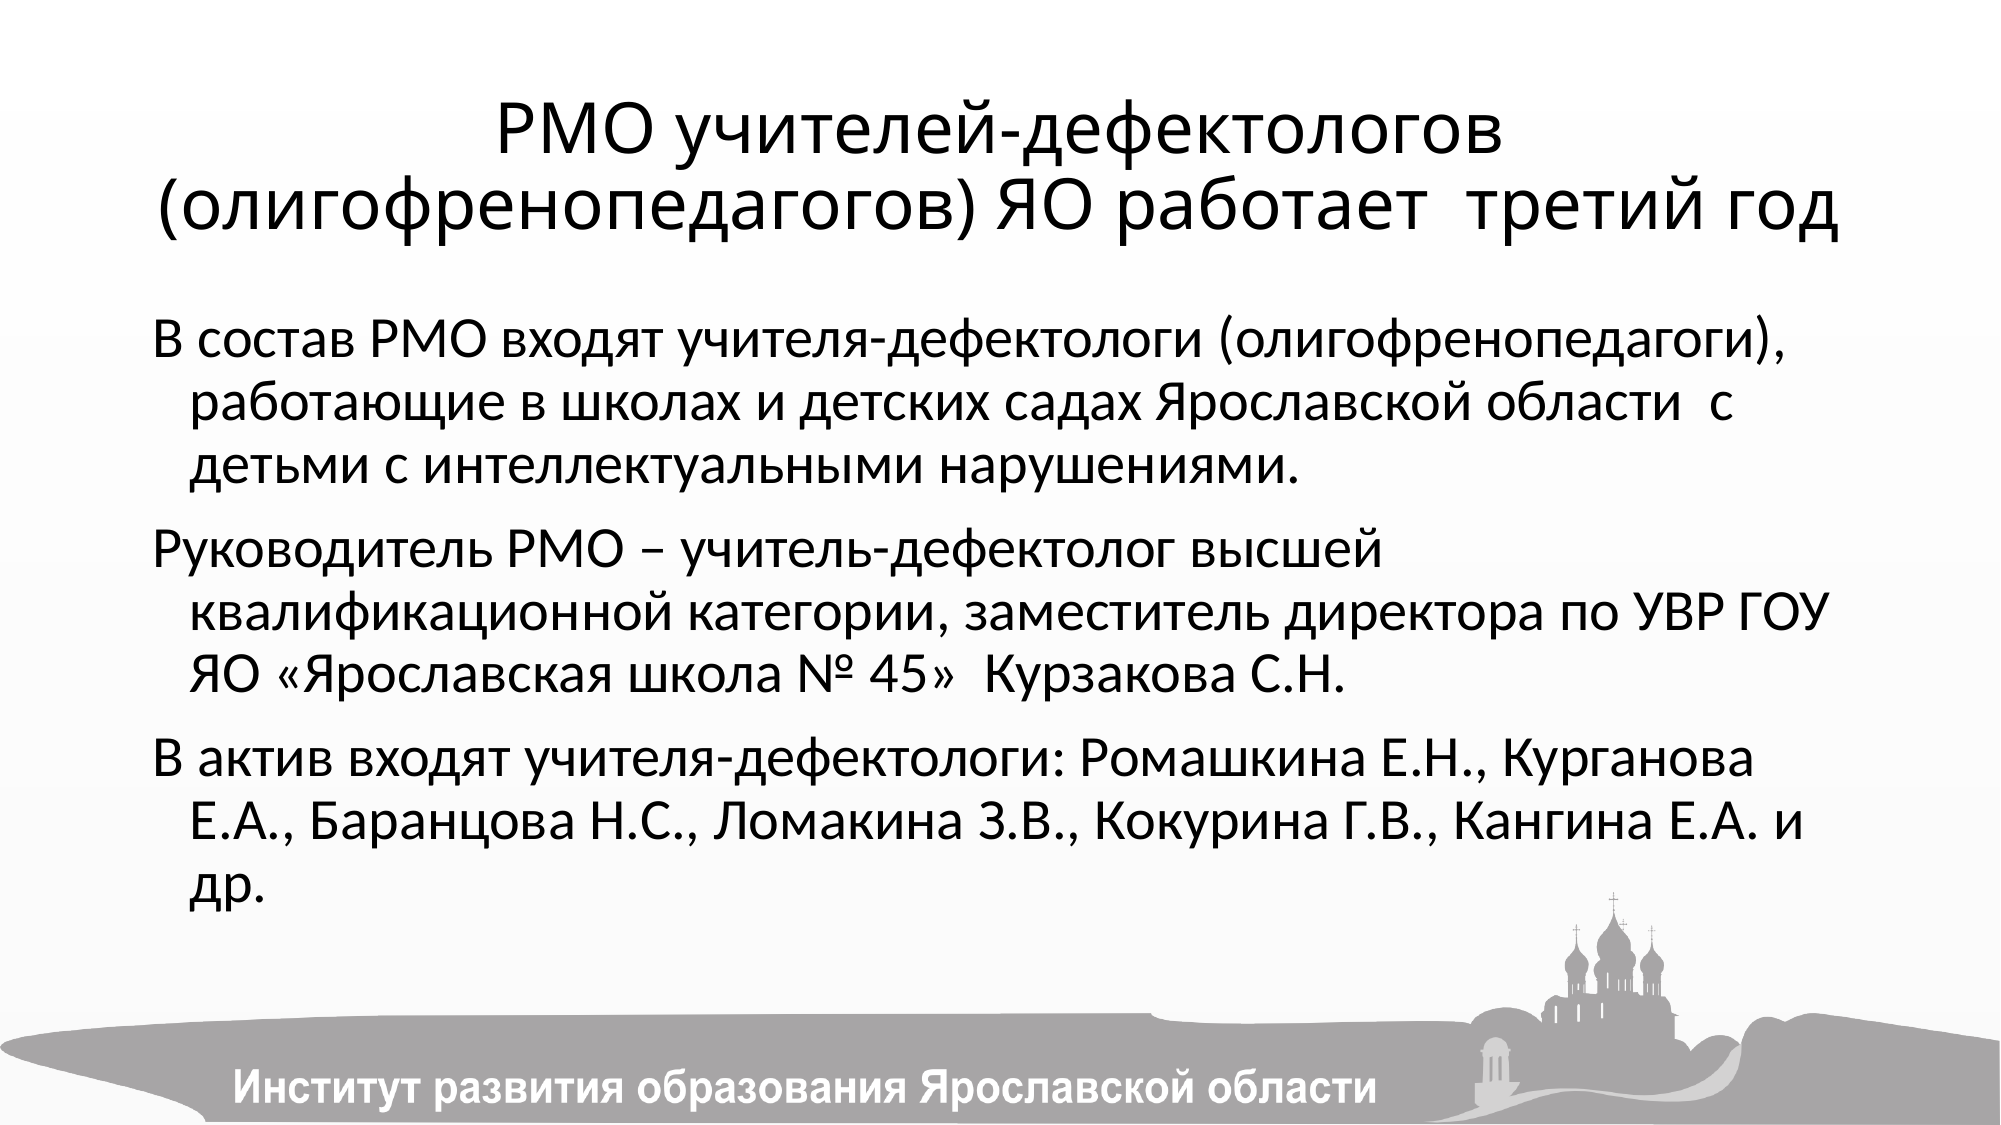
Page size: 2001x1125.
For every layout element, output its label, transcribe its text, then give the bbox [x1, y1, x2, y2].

picture [0, 892, 2000, 1125]
list В состав РМО входят учителя-дефектологи (олигофренопедагоги), работающие в школах и детских садах Ярославской области с детьми с интеллектуальными нарушениями. Руководитель РМО – учитель-дефектолог высшей квалификационной категории, заместитель директора по УВР ГОУ ЯО «Ярославская школа № 45» Курзакова С.Н. В актив входят учителя-дефектологи: Ромашкина Е.Н., Курганова Е.А., Баранцова Н.С., Ломакина З.В., Кокурина Г.В., Кангина Е.А. и др. [137, 299, 1863, 892]
title РМО учителей-дефектологов (олигофренопедагогов) ЯО работает третий год [137, 59, 1863, 278]
